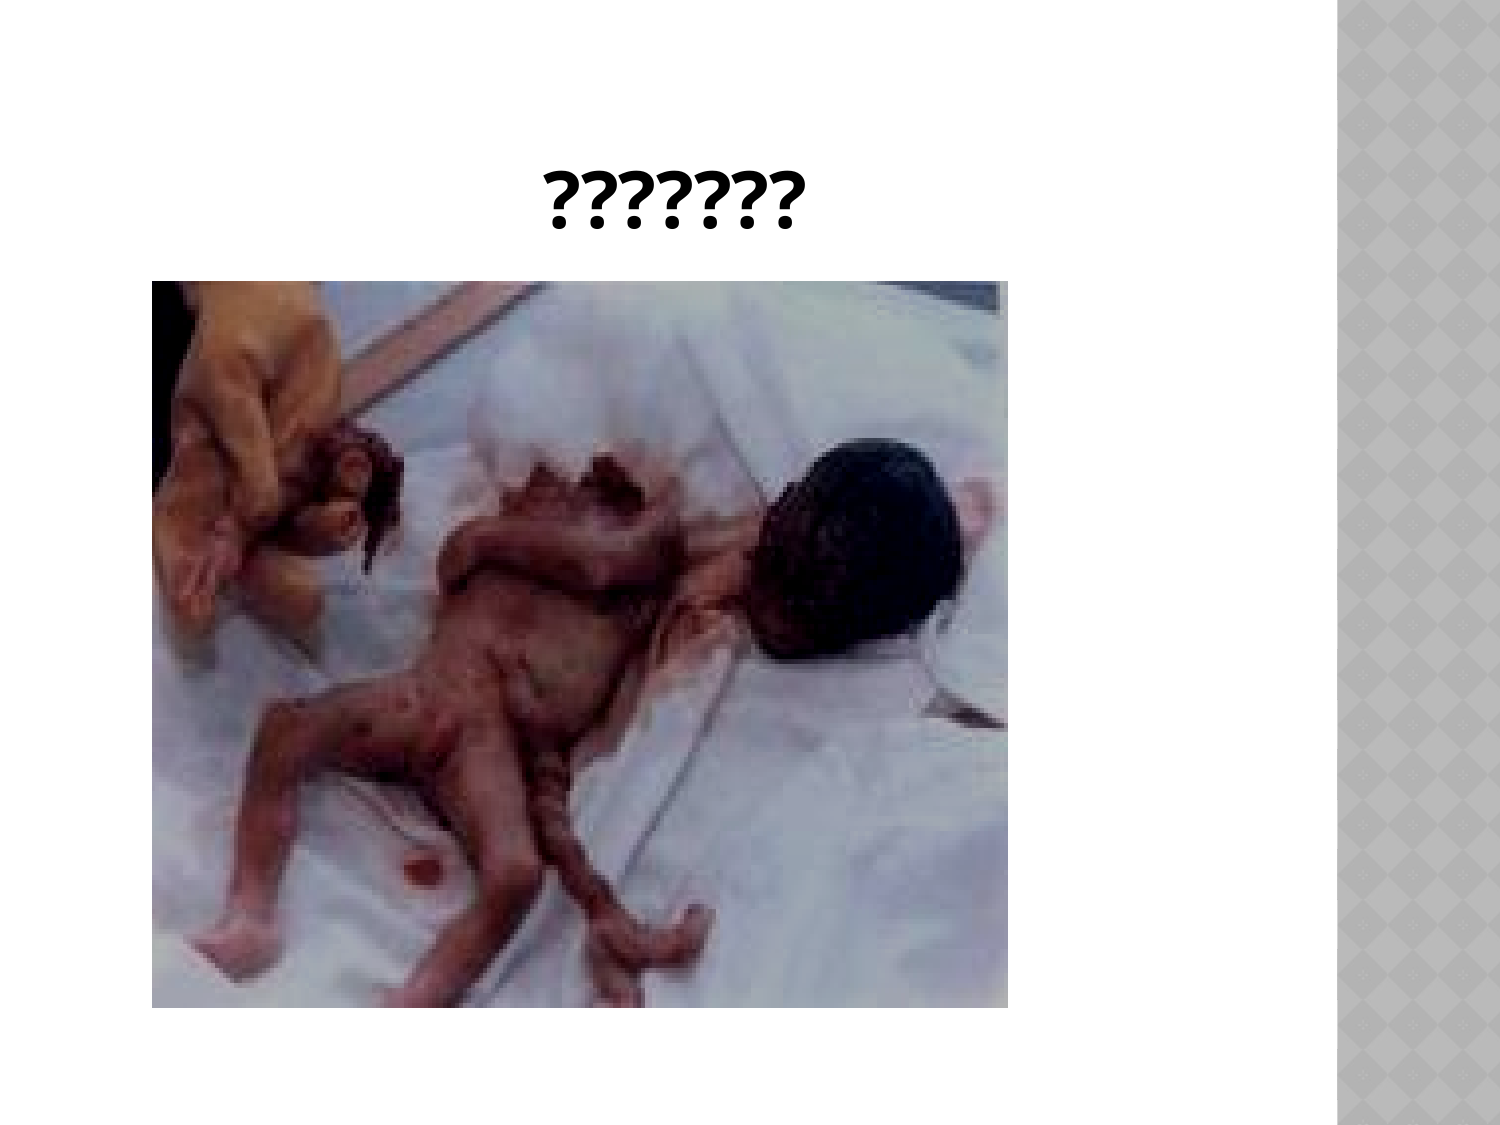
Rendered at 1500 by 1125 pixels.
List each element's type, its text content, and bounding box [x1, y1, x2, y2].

title ??????? [23, 23, 1468, 245]
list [151, 280, 1009, 1009]
